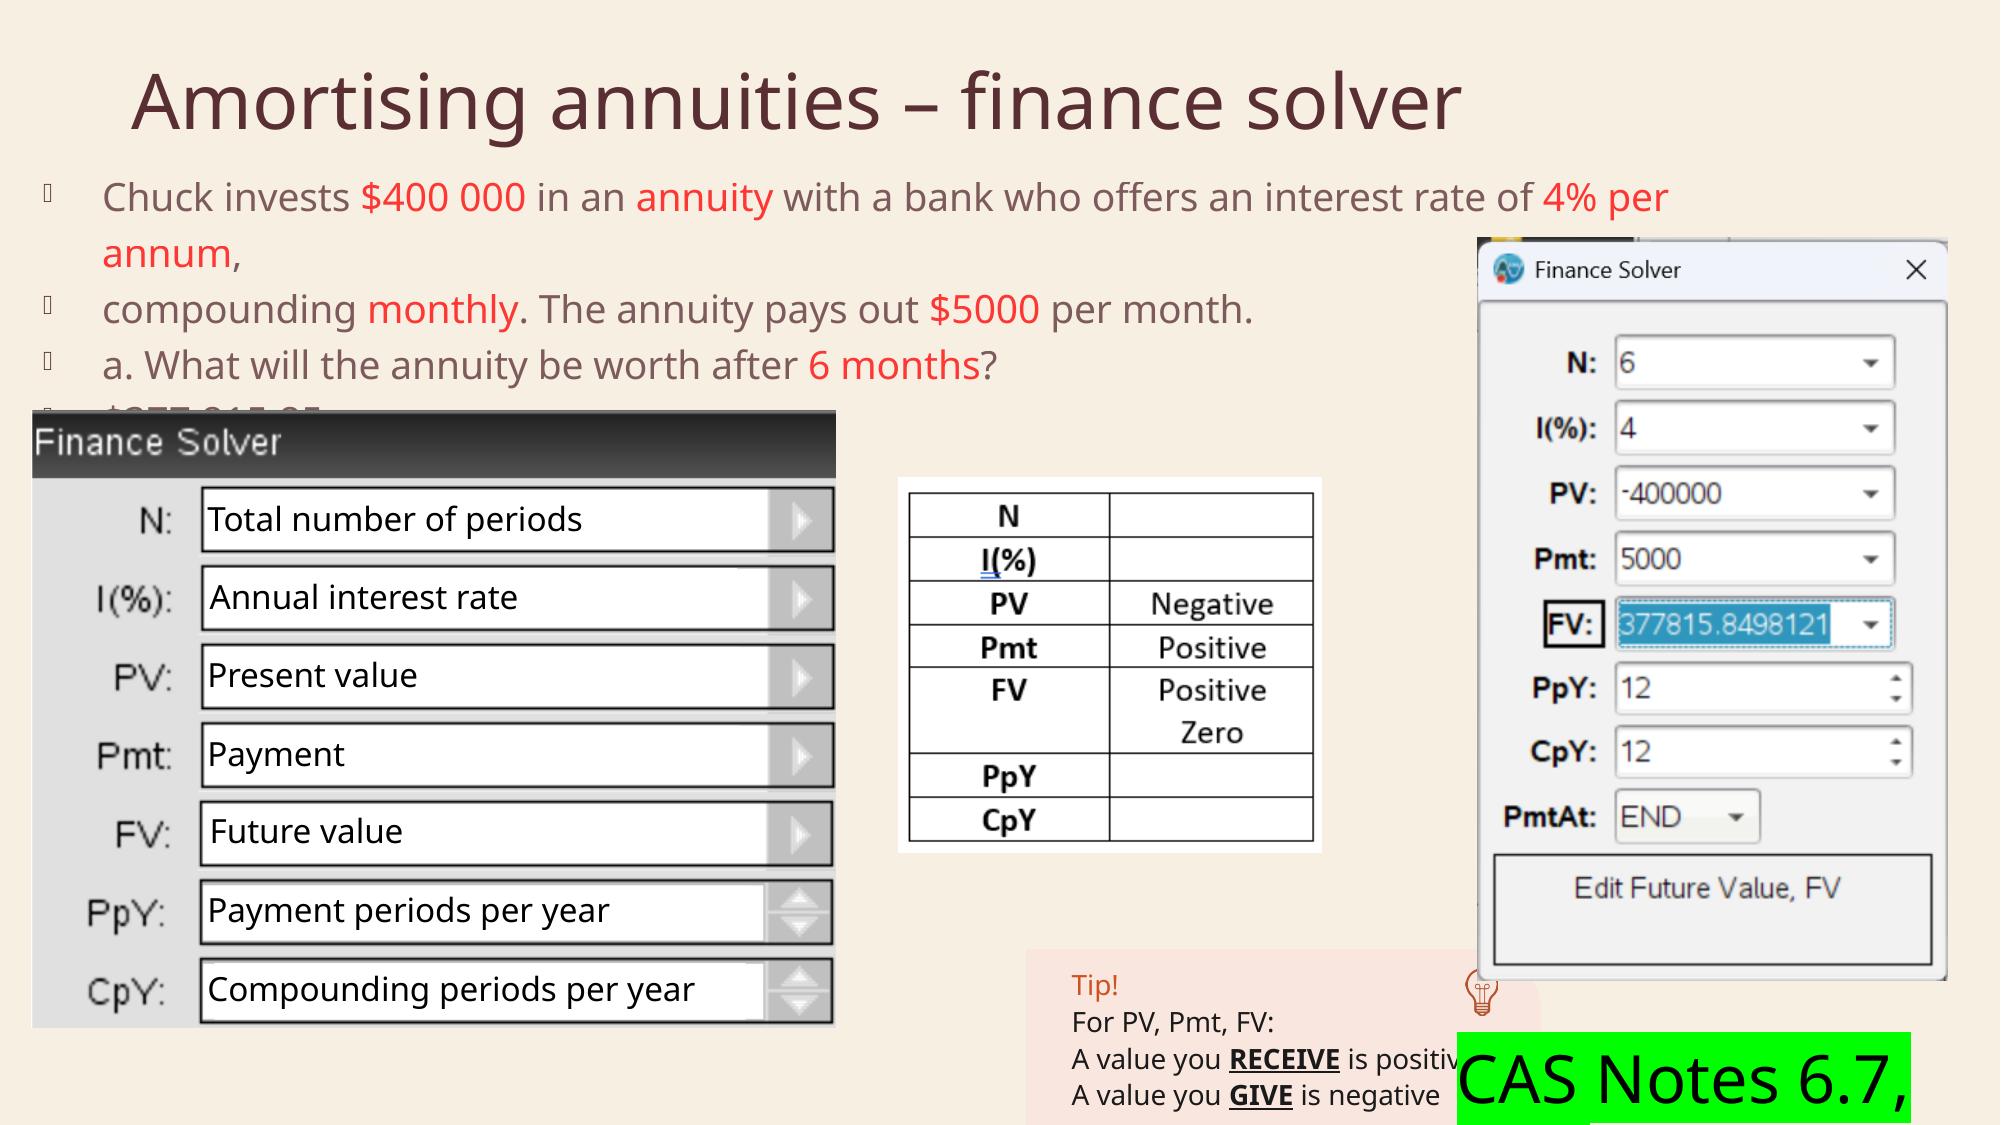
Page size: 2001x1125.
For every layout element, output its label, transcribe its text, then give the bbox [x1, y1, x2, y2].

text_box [31, 410, 836, 1028]
text_box Tip! For PV, Pmt, FV: A value you RECEIVE is positive A value you GIVE is negative [1025, 947, 1543, 1125]
list Chuck invests $400 000 in an annuity with a bank who offers an interest rate of 4% per annum, compounding monthly. The annuity pays out $5000 per month. a. What will the annuity be worth after 6 months? $377,815.85 [31, 157, 1785, 393]
picture [898, 477, 1322, 853]
picture [1465, 237, 1948, 1016]
title Amortising annuities – finance solver [130, 52, 1839, 237]
text_box CAS Notes 6.7, 6.10 [1442, 1029, 2000, 1125]
